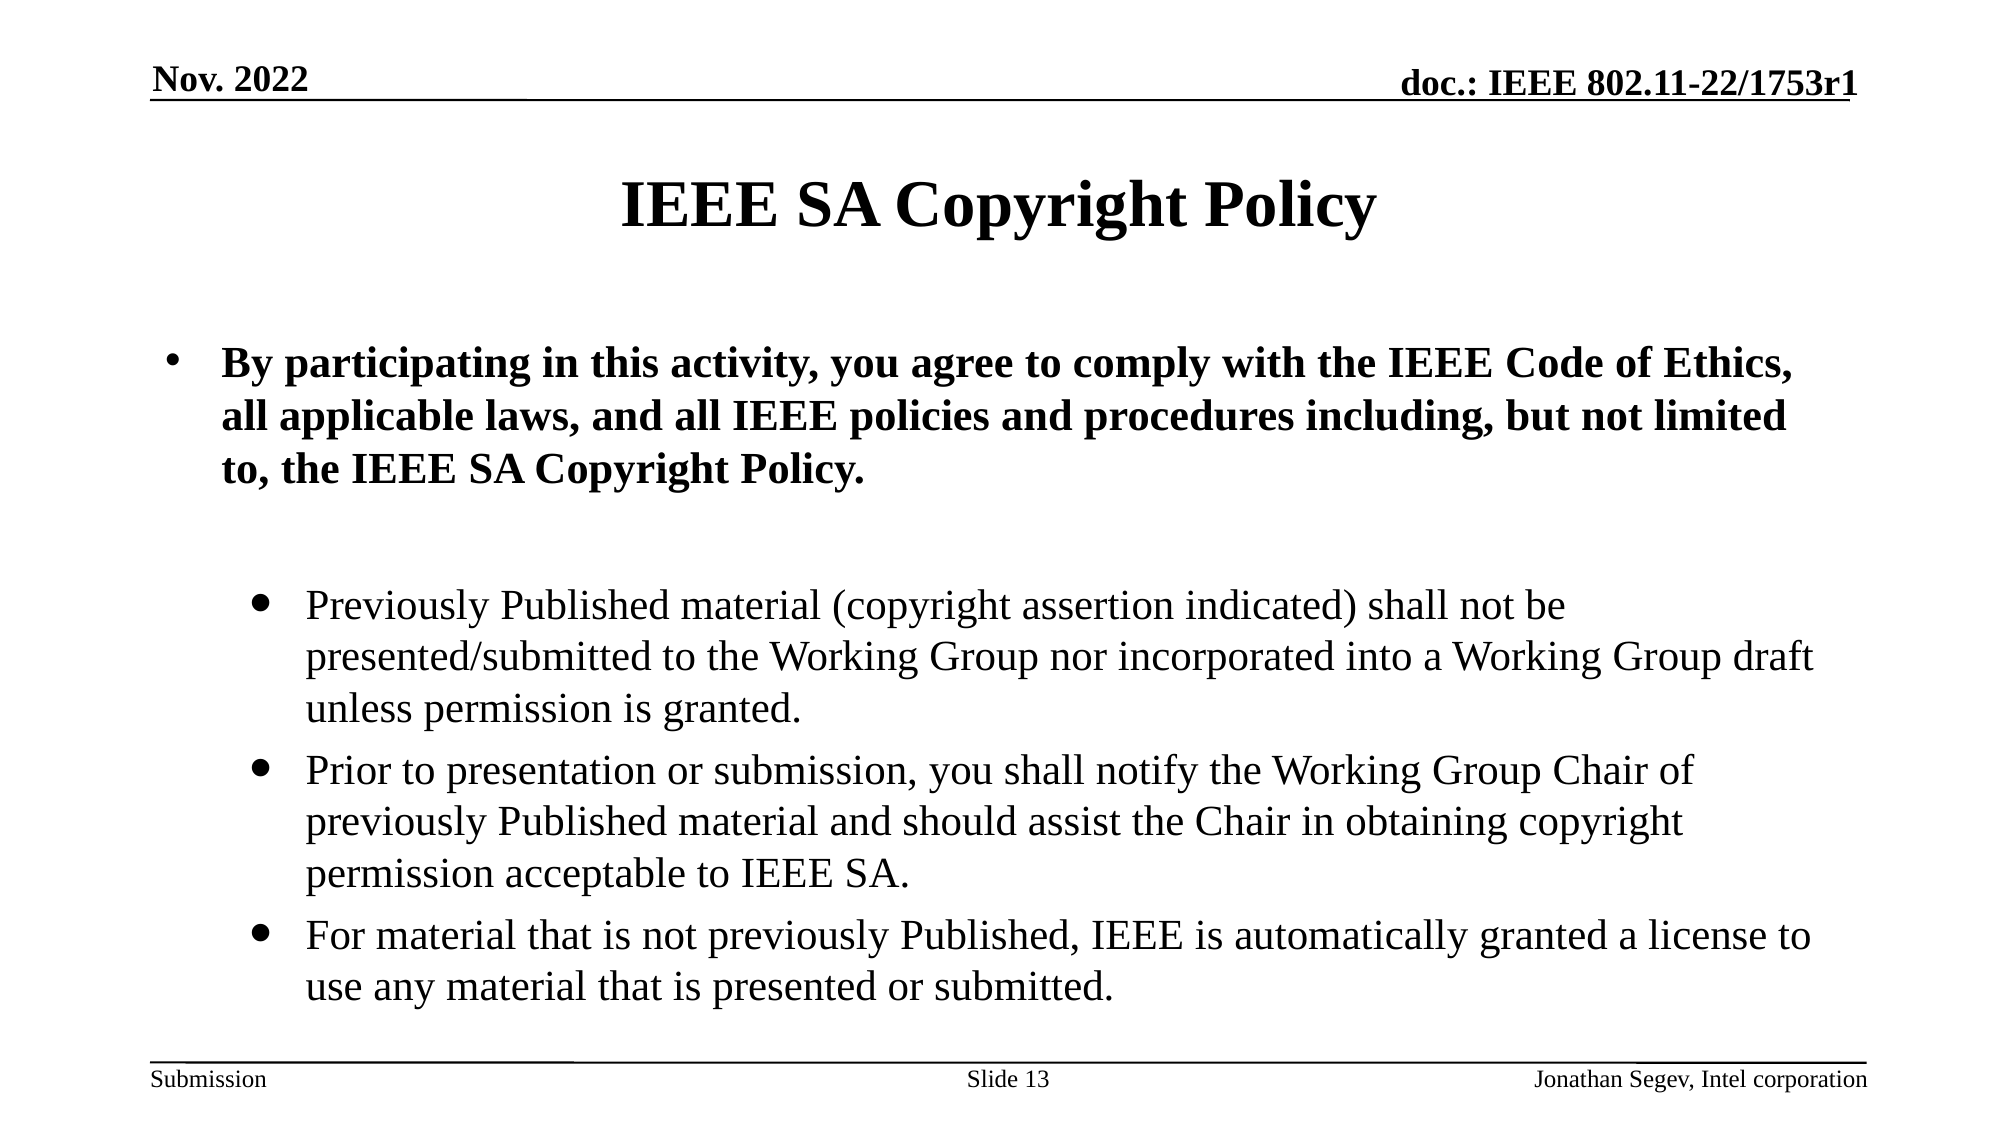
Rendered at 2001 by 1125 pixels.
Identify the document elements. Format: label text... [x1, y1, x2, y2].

slide_number Slide 13 [950, 1061, 1067, 1123]
list By participating in this activity, you agree to comply with the IEEE Code of Ethics, all applicable laws, and all IEEE policies and procedures including, but not limited to, the IEEE SA Copyright Policy. Previously Published material (copyright assertion indicated) shall not be presented/submitted to the Working Group nor incorporated into a Working Group draft unless permission is granted. Prior to presentation or submission, you shall notify the Working Group Chair of previously Published material and should assist the Chair in obtaining copyright permission acceptable to IEEE SA. For material that is not previously Published, IEEE is automatically granted a license to use any material that is presented or submitted. [149, 324, 1850, 1000]
footer Jonathan Segev, Intel corporation [1171, 1061, 1869, 1093]
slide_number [152, 54, 563, 100]
title IEEE SA Copyright Policy [149, 112, 1850, 288]
